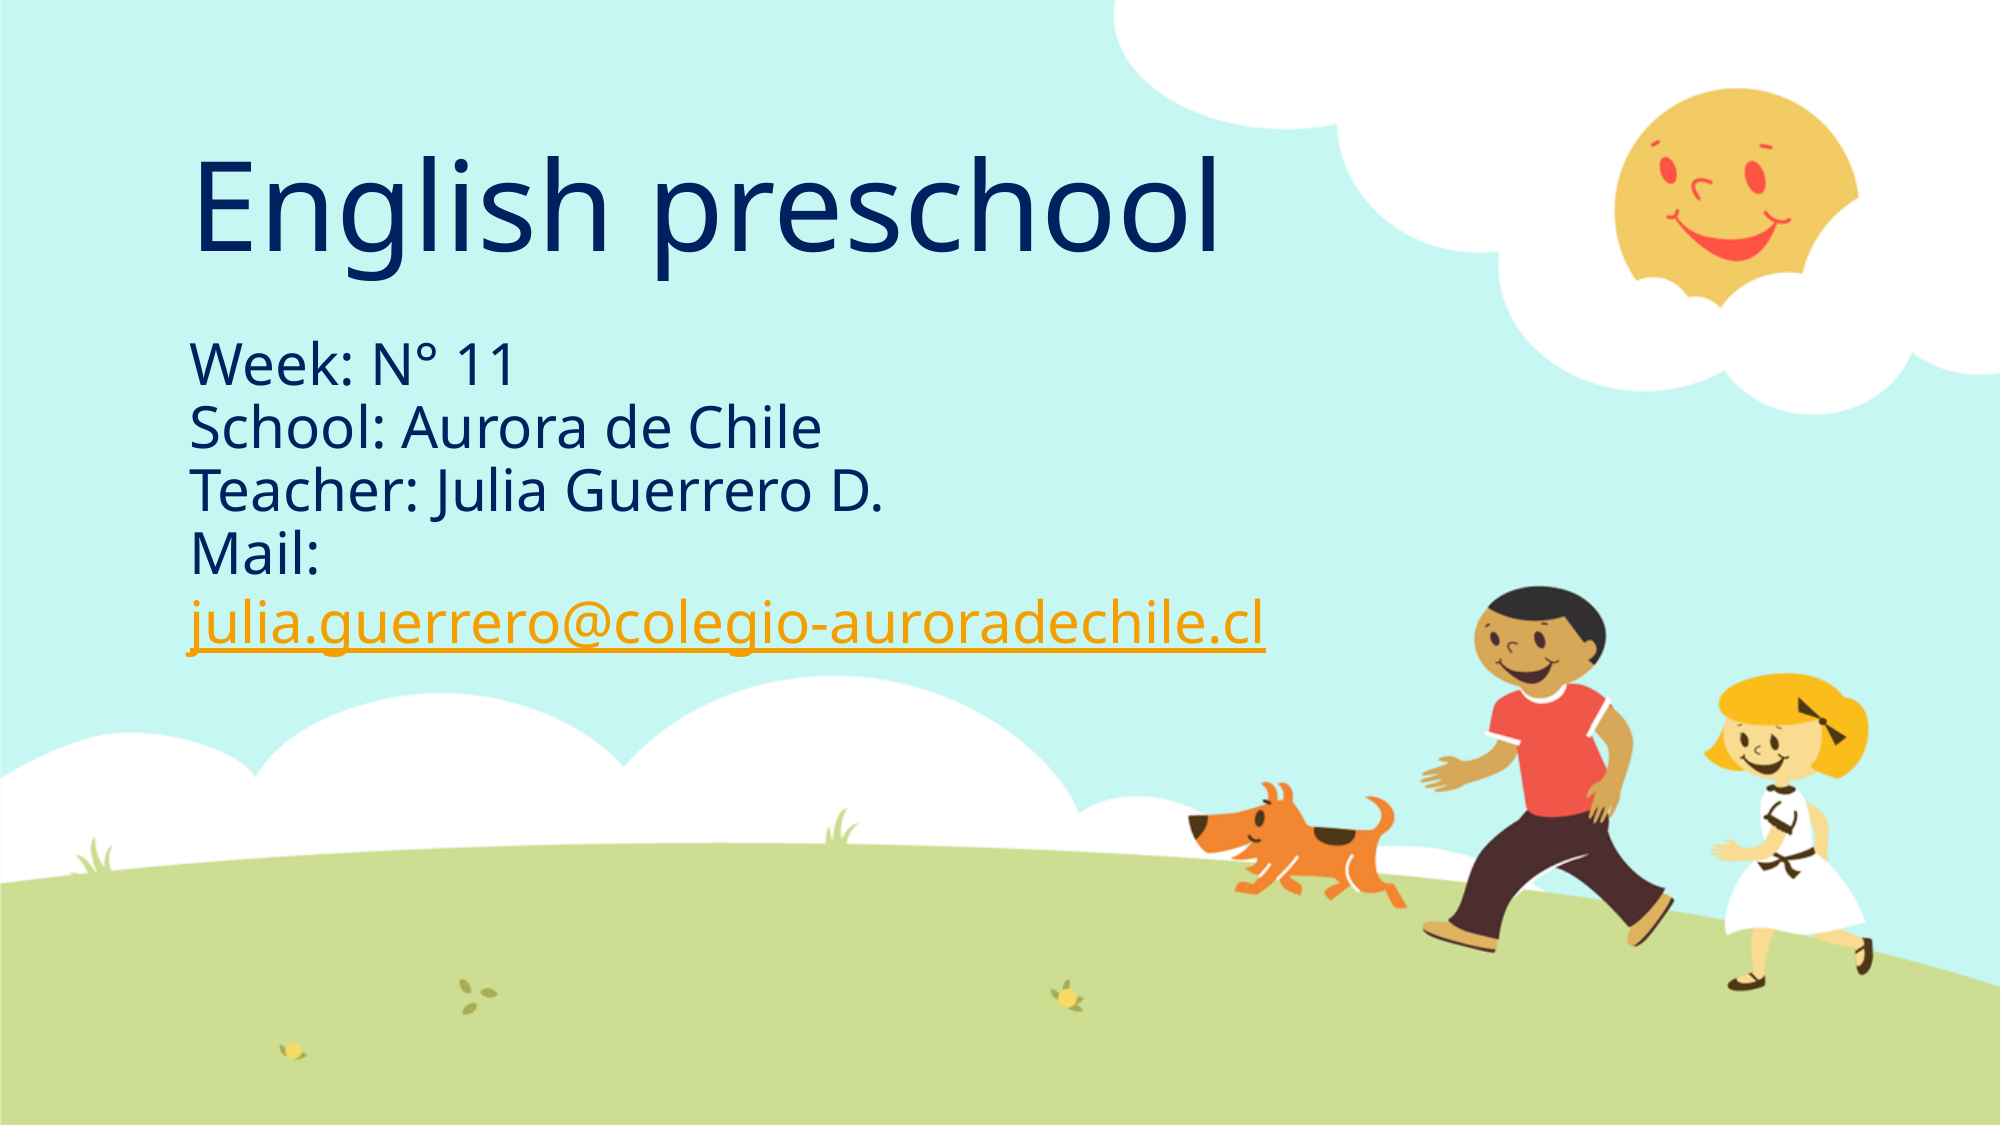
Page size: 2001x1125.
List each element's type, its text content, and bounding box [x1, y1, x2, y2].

title English preschool [174, 50, 1338, 284]
subtitle Week: N° 11 School: Aurora de Chile Teacher: Julia Guerrero D. Mail: julia.guerrero@colegio-auroradechile.cl [174, 327, 1416, 648]
picture [0, 0, 2001, 1125]
